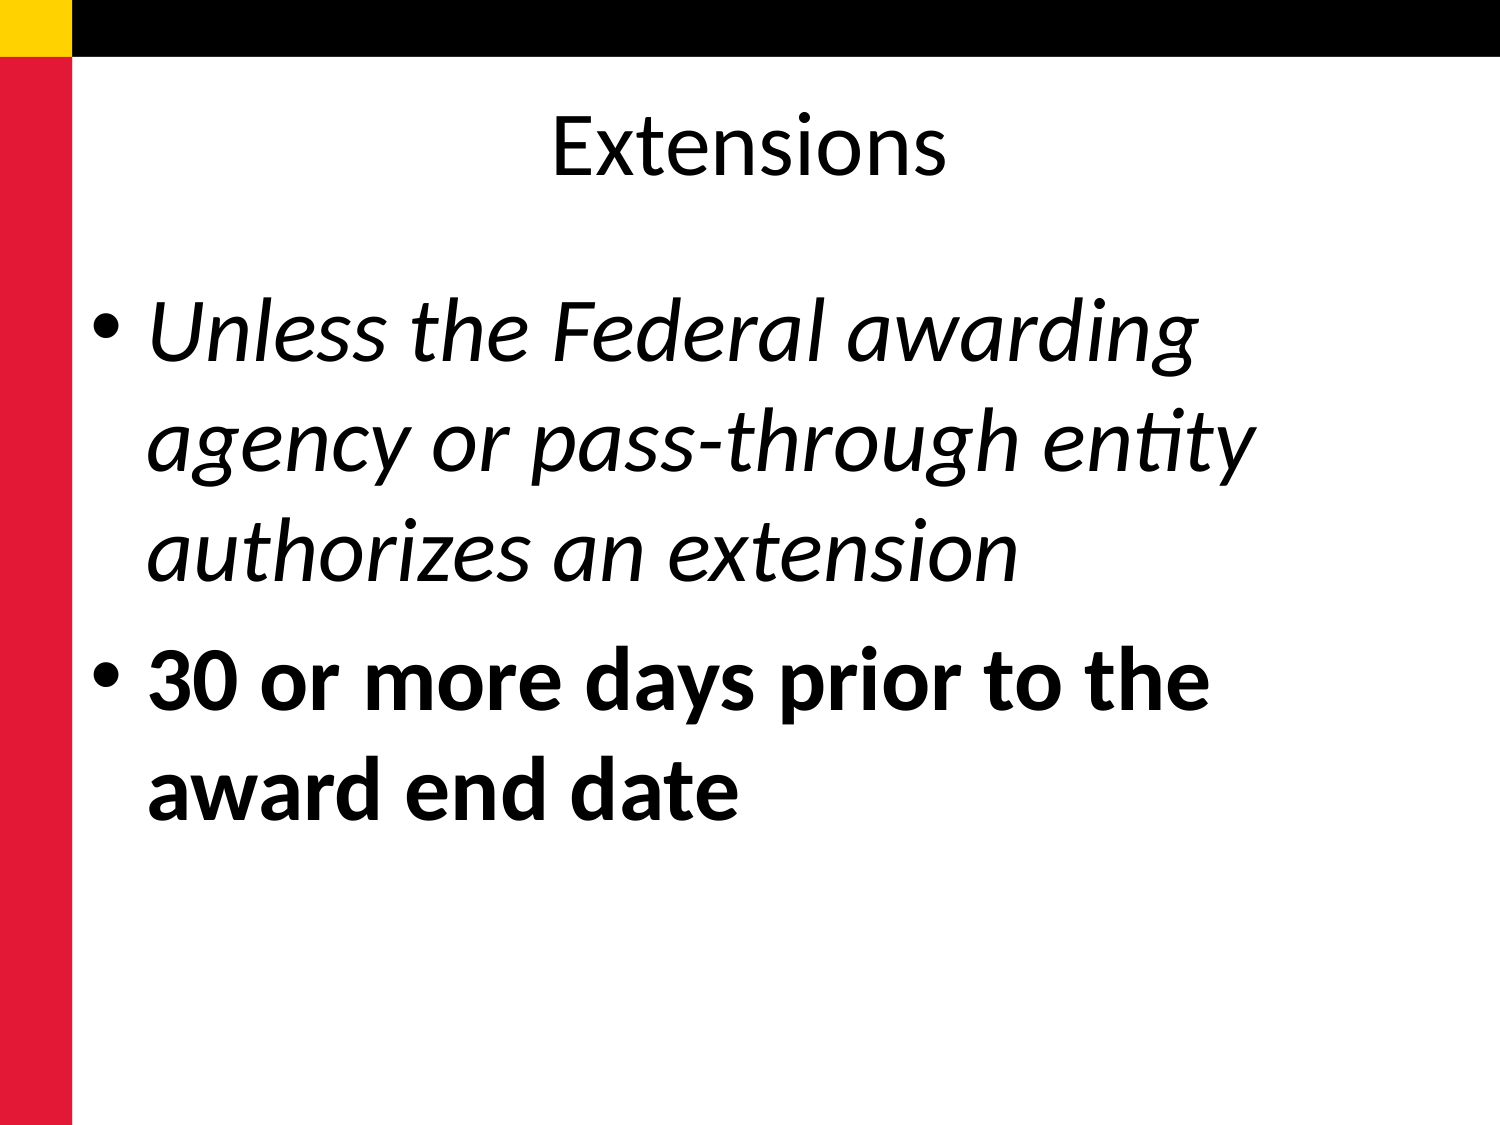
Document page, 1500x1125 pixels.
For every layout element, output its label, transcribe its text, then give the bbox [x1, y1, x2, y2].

list Unless the Federal awarding agency or pass-through entity authorizes an extension 30 or more days prior to the award end date [75, 262, 1425, 1005]
picture [0, 0, 1500, 1125]
title Extensions [75, 45, 1425, 233]
